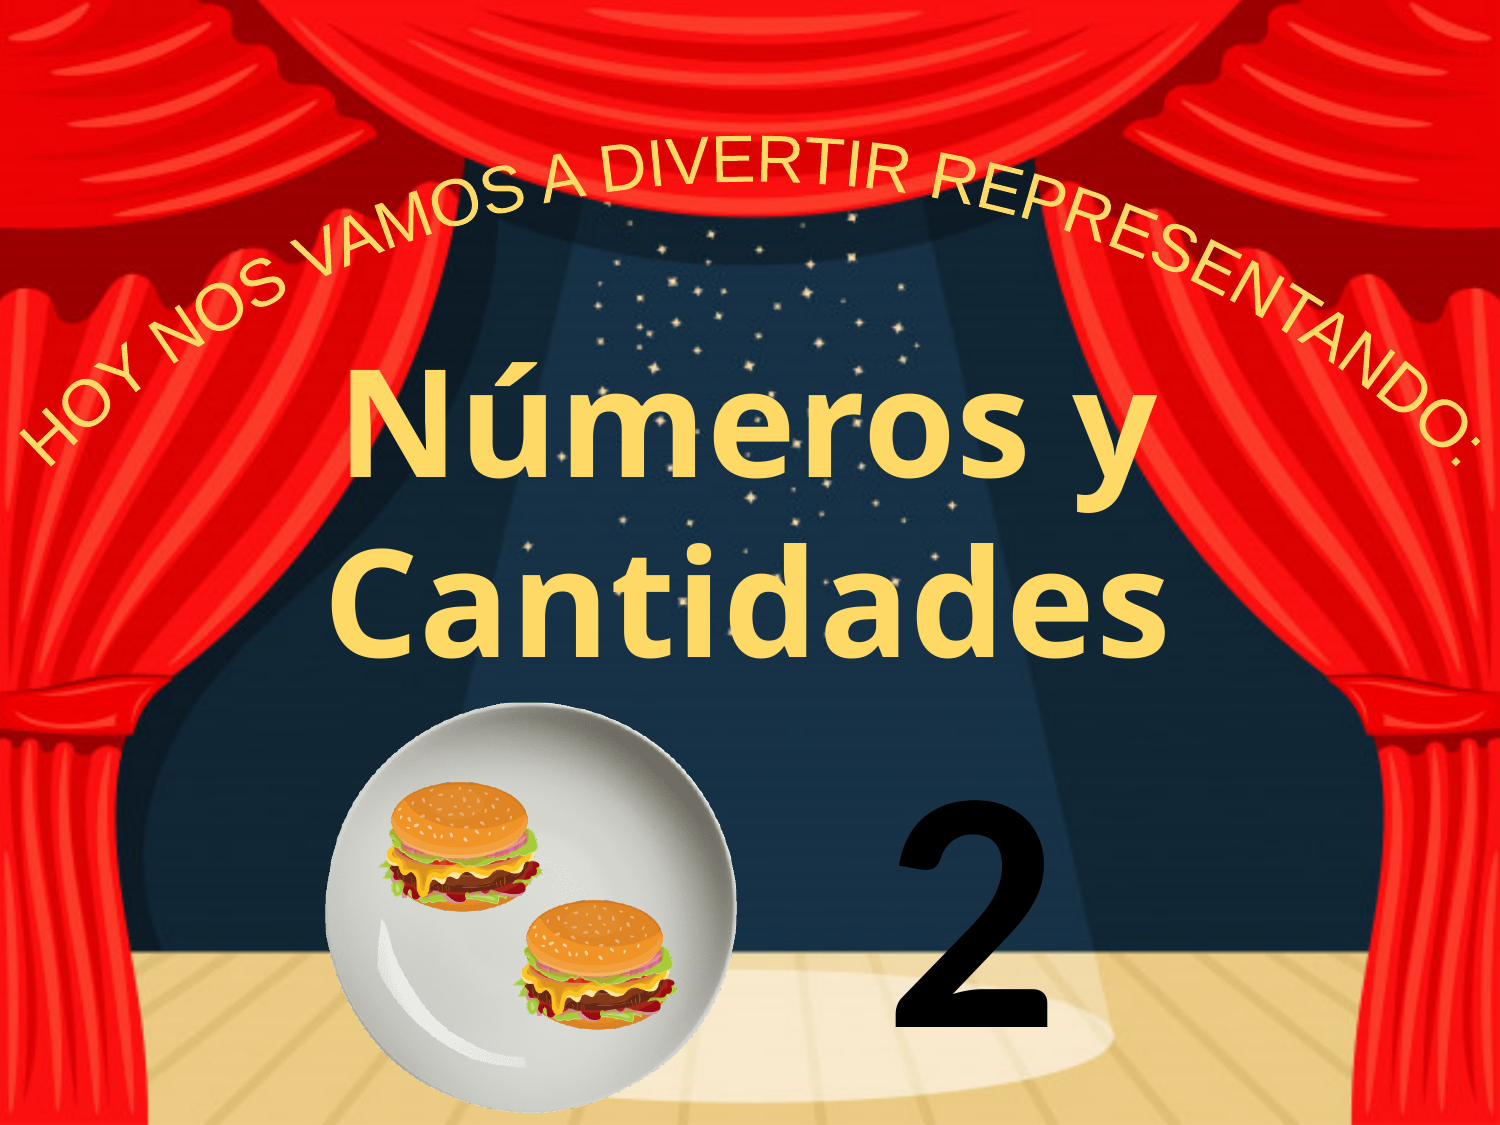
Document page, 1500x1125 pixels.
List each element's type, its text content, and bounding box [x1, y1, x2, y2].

text_box 2 [869, 674, 1076, 1105]
picture [0, 0, 1500, 1125]
text_box Números y Cantidades [308, 319, 1188, 695]
